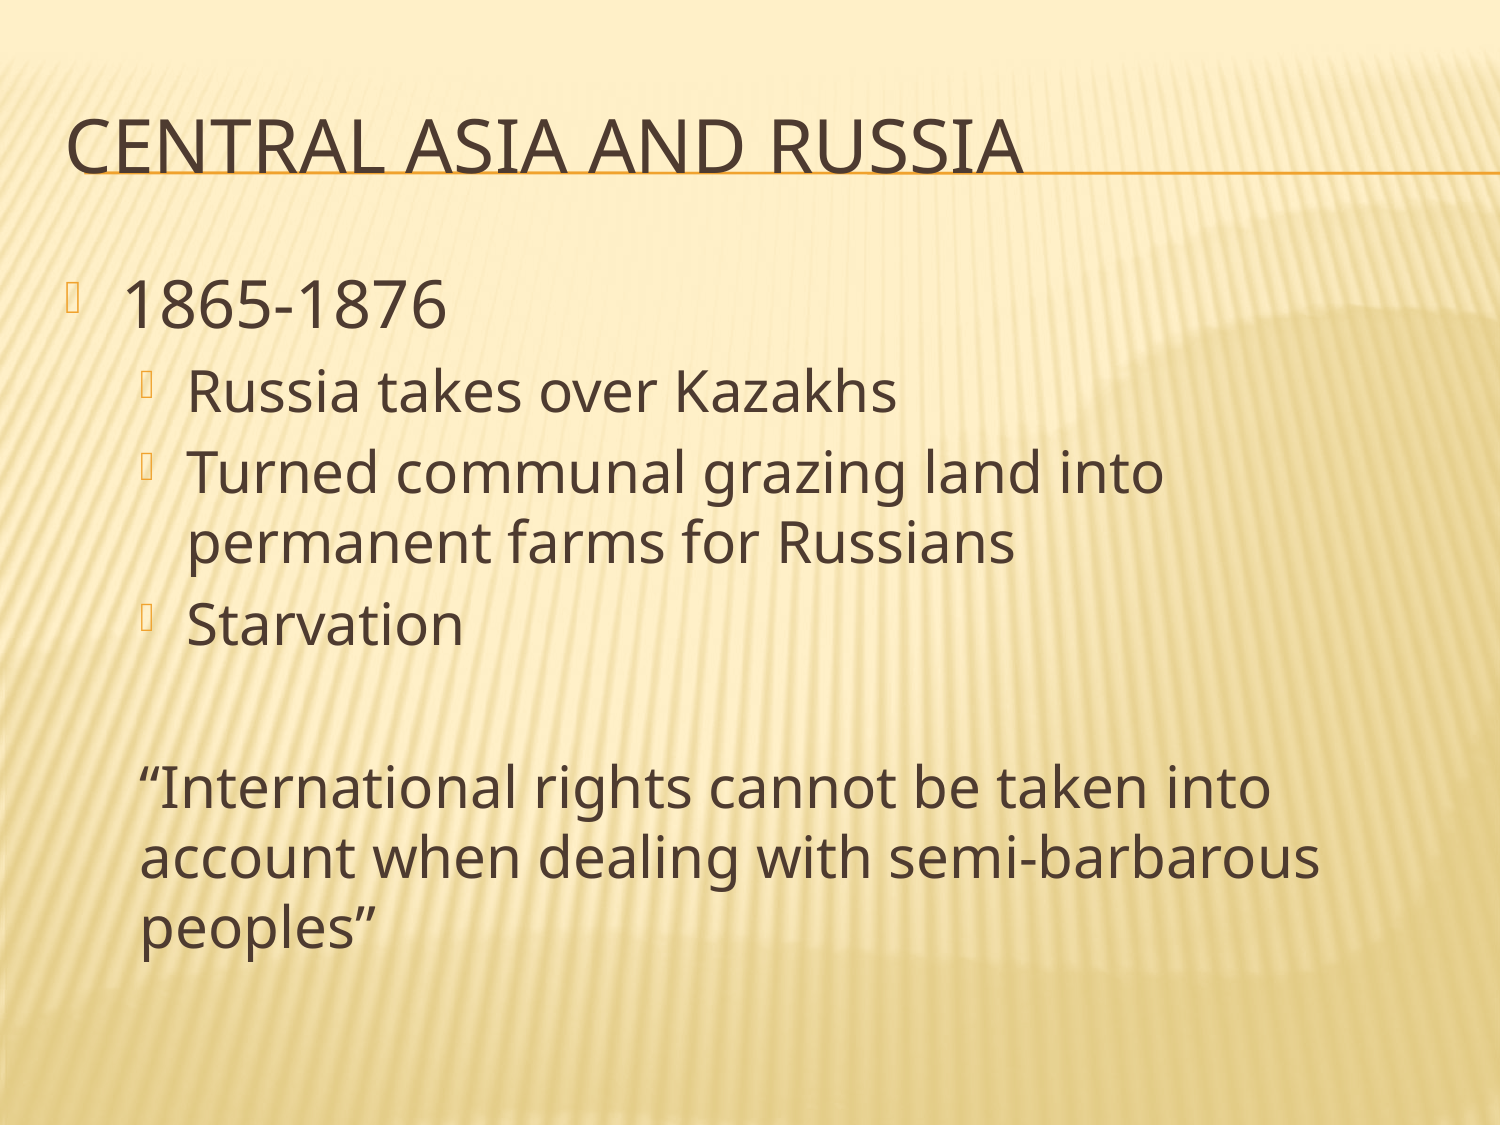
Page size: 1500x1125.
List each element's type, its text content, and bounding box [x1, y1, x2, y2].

title Central Asia and Russia [50, 75, 1475, 213]
list 1865-1876 Russia takes over Kazakhs Turned communal grazing land into permanent farms for Russians Starvation “International rights cannot be taken into account when dealing with semi-barbarous peoples” [50, 254, 1475, 998]
